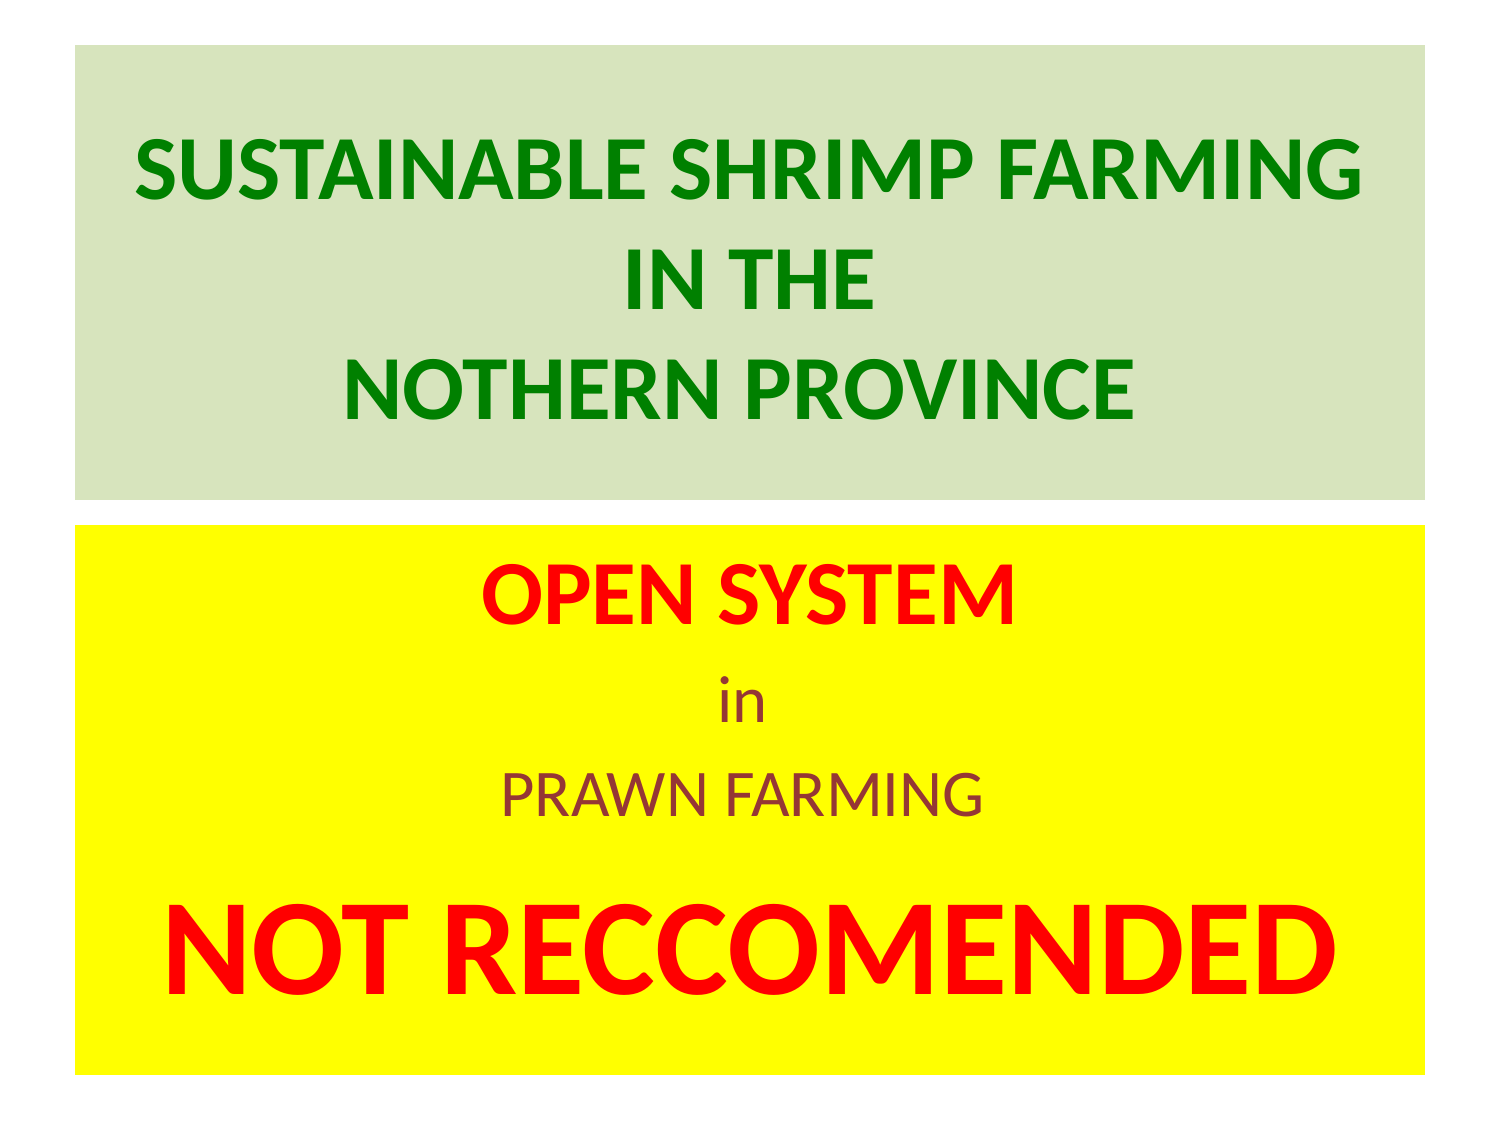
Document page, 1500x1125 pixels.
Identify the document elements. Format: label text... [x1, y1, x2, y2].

title SUSTAINABLE SHRIMP FARMING IN THE NOTHERN PROVINCE [75, 45, 1425, 500]
list OPEN SYSTEM in PRAWN FARMING NOT RECCOMENDED [75, 525, 1425, 1075]
